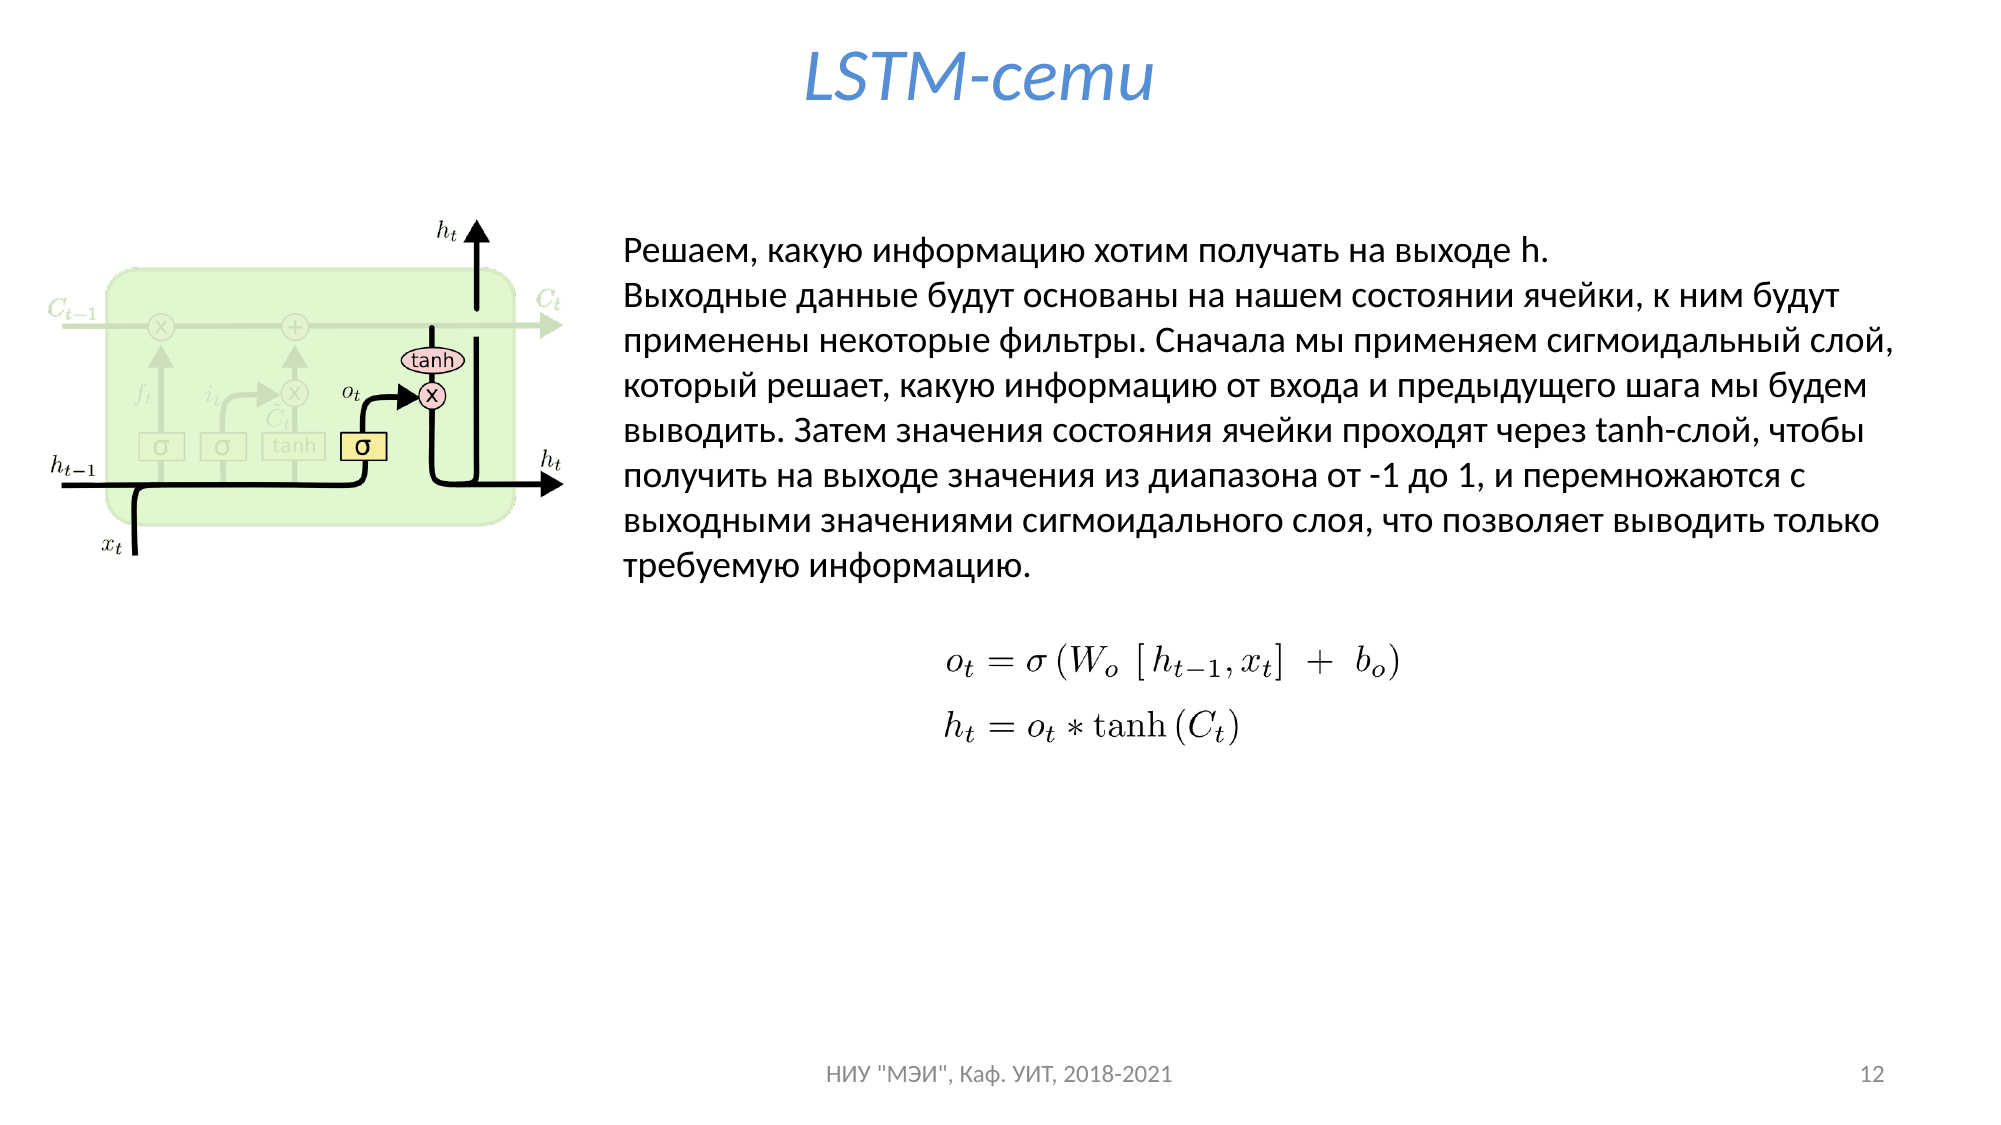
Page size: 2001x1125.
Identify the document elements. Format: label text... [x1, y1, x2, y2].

picture [34, 209, 586, 559]
title LSTM-сети [79, 0, 1880, 141]
slide_number 12 [1433, 1042, 1900, 1103]
footer НИУ "МЭИ", Каф. УИТ, 2018-2021 [683, 1042, 1317, 1103]
picture [921, 637, 1415, 760]
text_box Решаем, какую информацию хотим получать на выходе h. Выходные данные будут основаны на нашем состоянии ячейки, к ним будут применены некоторые фильтры. Сначала мы применяем сигмоидальный слой, который решает, какую информацию от входа и предыдущего шага мы будем выводить. Затем значения состояния ячейки проходят через tanh-слой, чтобы получить на выходе значения из диапазона от -1 до 1, и перемножаются с выходными значениями сигмоидального слоя, что позволяет выводить только требуемую информацию. [608, 172, 1963, 592]
